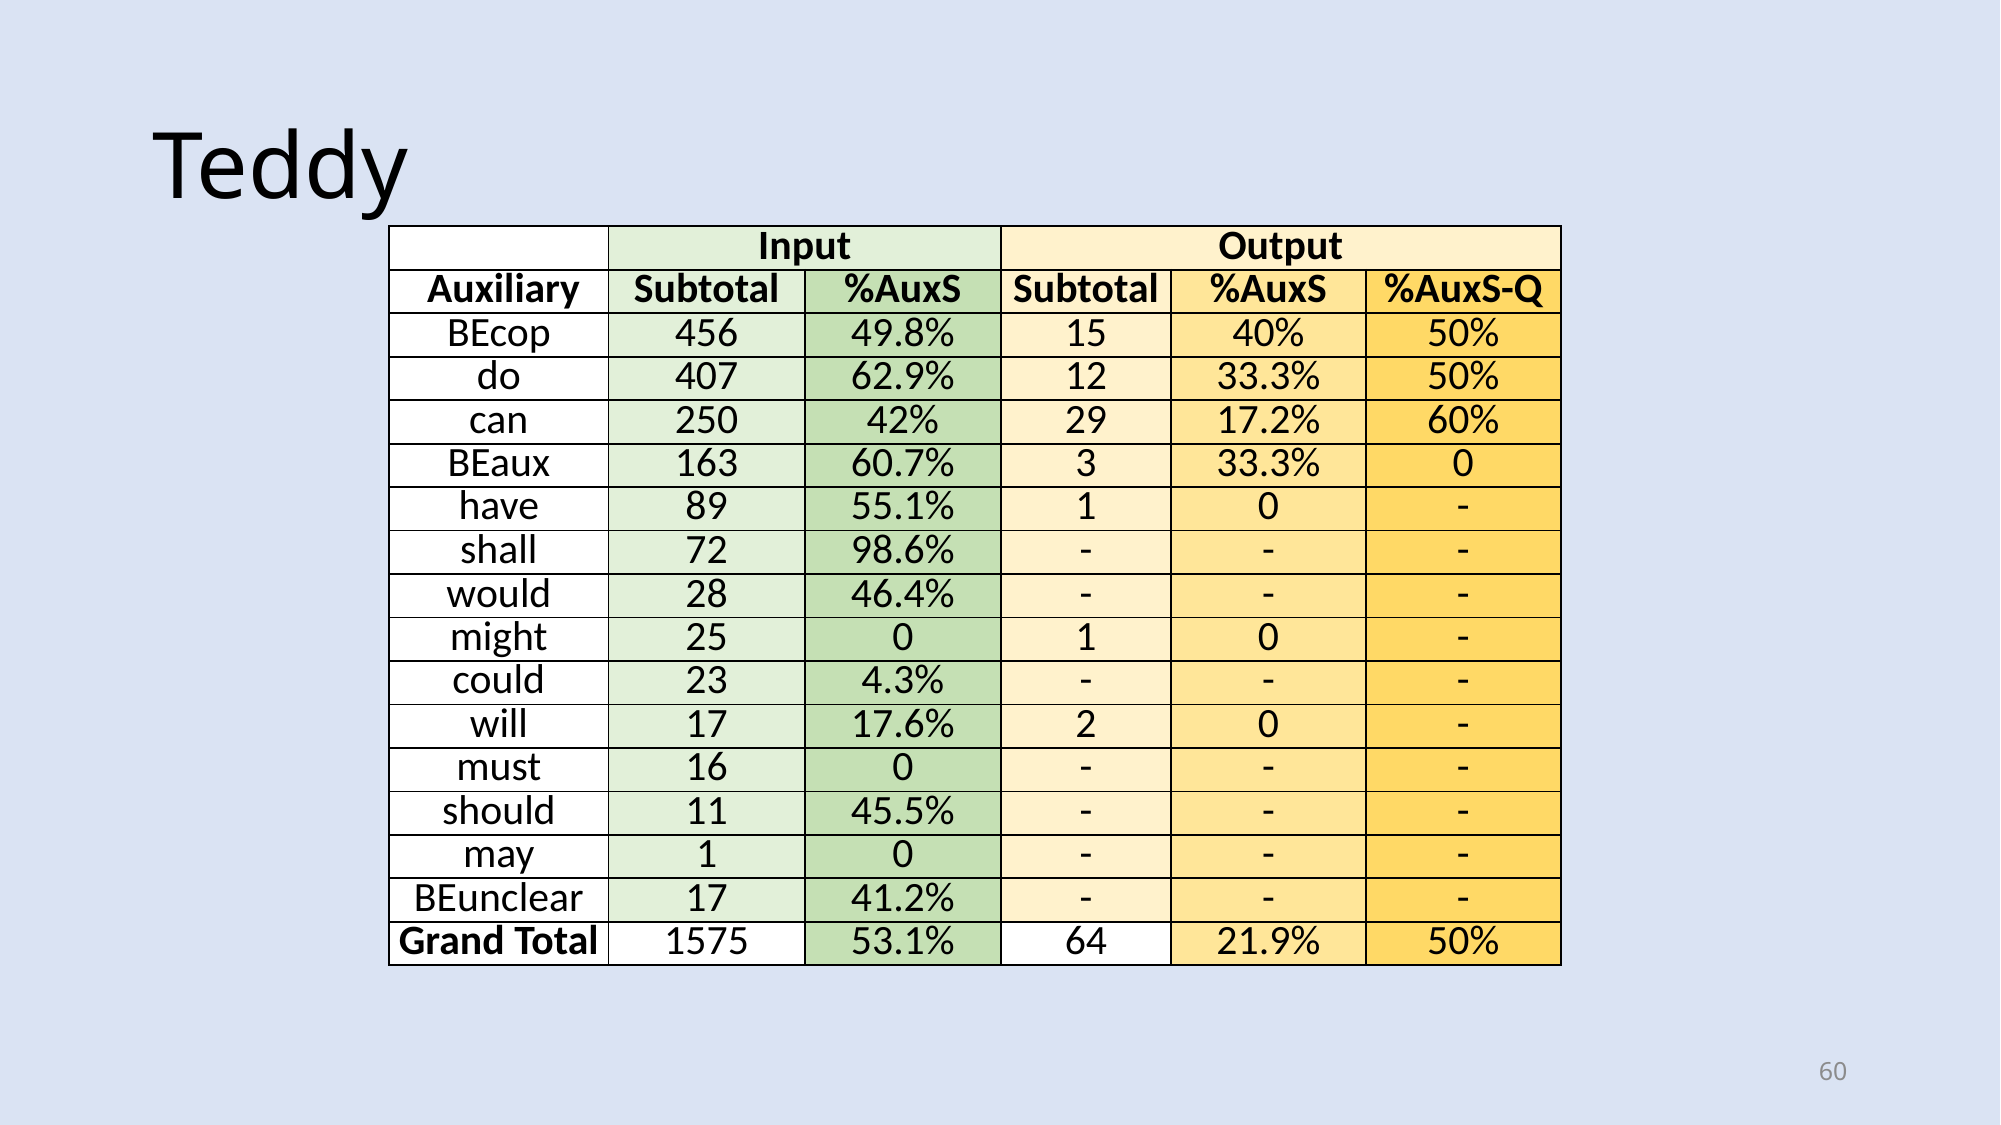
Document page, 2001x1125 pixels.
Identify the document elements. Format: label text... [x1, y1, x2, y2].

table_cell do [390, 358, 608, 399]
table_cell 0 [806, 836, 1000, 877]
table_cell BEaux [390, 445, 608, 486]
table_cell - [1002, 836, 1170, 877]
table_cell 17.2% [1172, 401, 1365, 443]
table_header Input [609, 227, 1000, 269]
table_cell 1 [1002, 488, 1170, 530]
table_cell 60% [1367, 401, 1560, 443]
table_cell 12 [1002, 358, 1170, 399]
table_cell - [1002, 575, 1170, 617]
table_cell 163 [609, 445, 804, 486]
table_cell 72 [609, 531, 804, 573]
table_cell 11 [609, 792, 804, 834]
table_cell 1 [609, 836, 804, 877]
table_cell could [390, 662, 608, 704]
table_cell 0 [1172, 488, 1365, 530]
table_cell 41.2% [806, 879, 1000, 921]
table_cell 55.1% [806, 488, 1000, 530]
table_cell 4.3% [806, 662, 1000, 704]
table_cell - [1367, 879, 1560, 921]
table_cell %AuxS [806, 271, 1000, 312]
table_cell - [1002, 879, 1170, 921]
table_cell would [390, 575, 608, 617]
table_cell - [1367, 575, 1560, 617]
table_cell 46.4% [806, 575, 1000, 617]
table_cell - [1367, 792, 1560, 834]
slide_number 60 [1412, 1042, 1863, 1103]
table_cell 16 [609, 749, 804, 791]
table_cell 17 [609, 705, 804, 747]
table_cell - [1172, 575, 1365, 617]
table_cell 49.8% [806, 314, 1000, 356]
table_cell might [390, 618, 608, 660]
table_cell 1 [1002, 618, 1170, 660]
table_cell %AuxS [1172, 271, 1365, 312]
table_cell 23 [609, 662, 804, 704]
table_cell 0 [1172, 618, 1365, 660]
table_cell 33.3% [1172, 358, 1365, 399]
table_cell - [1002, 662, 1170, 704]
table_cell 33.3% [1172, 445, 1365, 486]
table_cell 0 [1172, 705, 1365, 747]
table_cell 0 [806, 618, 1000, 660]
table_cell 50% [1367, 314, 1560, 356]
table_cell - [1002, 792, 1170, 834]
table_cell 29 [1002, 401, 1170, 443]
table_cell 62.9% [806, 358, 1000, 399]
table_cell BEcop [390, 314, 608, 356]
table_cell - [1367, 488, 1560, 530]
table_cell BEunclear [390, 879, 608, 921]
table_cell 17.6% [806, 705, 1000, 747]
table_header [390, 227, 608, 269]
table_cell 98.6% [806, 531, 1000, 573]
table_cell - [1172, 662, 1365, 704]
table_header Output [1002, 227, 1560, 269]
table_cell 40% [1172, 314, 1365, 356]
table_cell can [390, 401, 608, 443]
table_cell 21.9% [1172, 923, 1365, 964]
table_cell 407 [609, 358, 804, 399]
table_cell have [390, 488, 608, 530]
table_cell 53.1% [806, 923, 1000, 964]
table_cell 28 [609, 575, 804, 617]
table_cell - [1002, 531, 1170, 573]
table_cell Grand Total [390, 923, 608, 964]
table_cell - [1367, 749, 1560, 791]
table_cell %AuxS-Q [1367, 271, 1560, 312]
table_cell 456 [609, 314, 804, 356]
table_cell - [1367, 836, 1560, 877]
table_cell - [1367, 705, 1560, 747]
table_cell Subtotal [1002, 271, 1170, 312]
table_cell 45.5% [806, 792, 1000, 834]
table_cell 64 [1002, 923, 1170, 964]
table_cell 15 [1002, 314, 1170, 356]
table_cell - [1172, 749, 1365, 791]
table_cell 3 [1002, 445, 1170, 486]
table_cell 0 [1367, 445, 1560, 486]
table_cell 1575 [609, 923, 804, 964]
table_cell Auxiliary [390, 271, 608, 312]
table_cell - [1002, 749, 1170, 791]
table_cell 250 [609, 401, 804, 443]
table_cell Subtotal [609, 271, 804, 312]
title Teddy [137, 59, 1863, 278]
table_cell - [1367, 618, 1560, 660]
table_cell 25 [609, 618, 804, 660]
table_cell may [390, 836, 608, 877]
table_cell 89 [609, 488, 804, 530]
table_cell - [1367, 531, 1560, 573]
table_cell 42% [806, 401, 1000, 443]
table_cell 60.7% [806, 445, 1000, 486]
table_cell - [1172, 836, 1365, 877]
table_cell 17 [609, 879, 804, 921]
table_cell - [1172, 531, 1365, 573]
table_cell 0 [806, 749, 1000, 791]
table_cell - [1172, 879, 1365, 921]
table_cell 2 [1002, 705, 1170, 747]
table_cell will [390, 705, 608, 747]
table_cell shall [390, 531, 608, 573]
table_cell must [390, 749, 608, 791]
table_cell should [390, 792, 608, 834]
table_cell - [1172, 792, 1365, 834]
table_cell 50% [1367, 923, 1560, 964]
table_cell - [1367, 662, 1560, 704]
table_cell 50% [1367, 358, 1560, 399]
